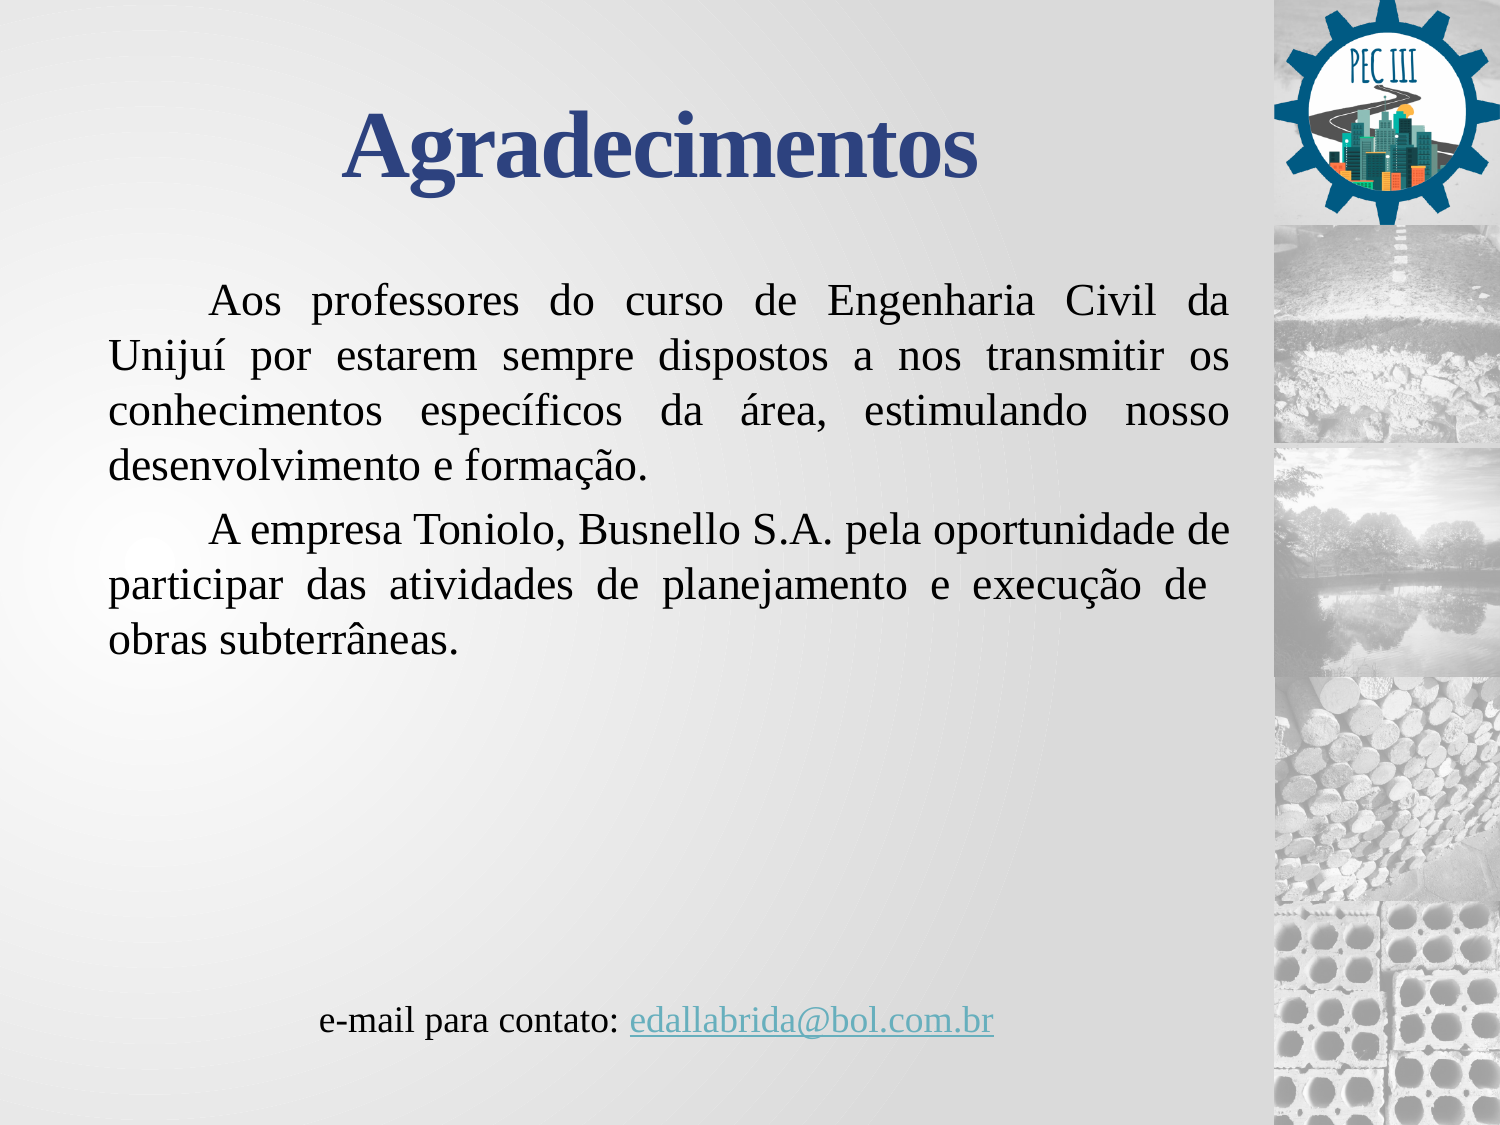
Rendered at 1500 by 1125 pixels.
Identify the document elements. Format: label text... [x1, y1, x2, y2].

text_box e-mail para contato: edallabrida@bol.com.br [76, 987, 1247, 1048]
picture [1273, 0, 1500, 1125]
picture [1396, 0, 1500, 104]
list Aos professores do curso de Engenharia Civil da Unijuí por estarem sempre dispostos a nos transmitir os conhecimentos específicos da área, estimulando nosso desenvolvimento e formação. A empresa Toniolo, Busnello S.A. pela oportunidade de participar das atividades de planejamento e execução de obras subterrâneas. [75, 262, 1247, 988]
picture [1309, 33, 1465, 190]
title Agradecimentos [75, 45, 1247, 233]
